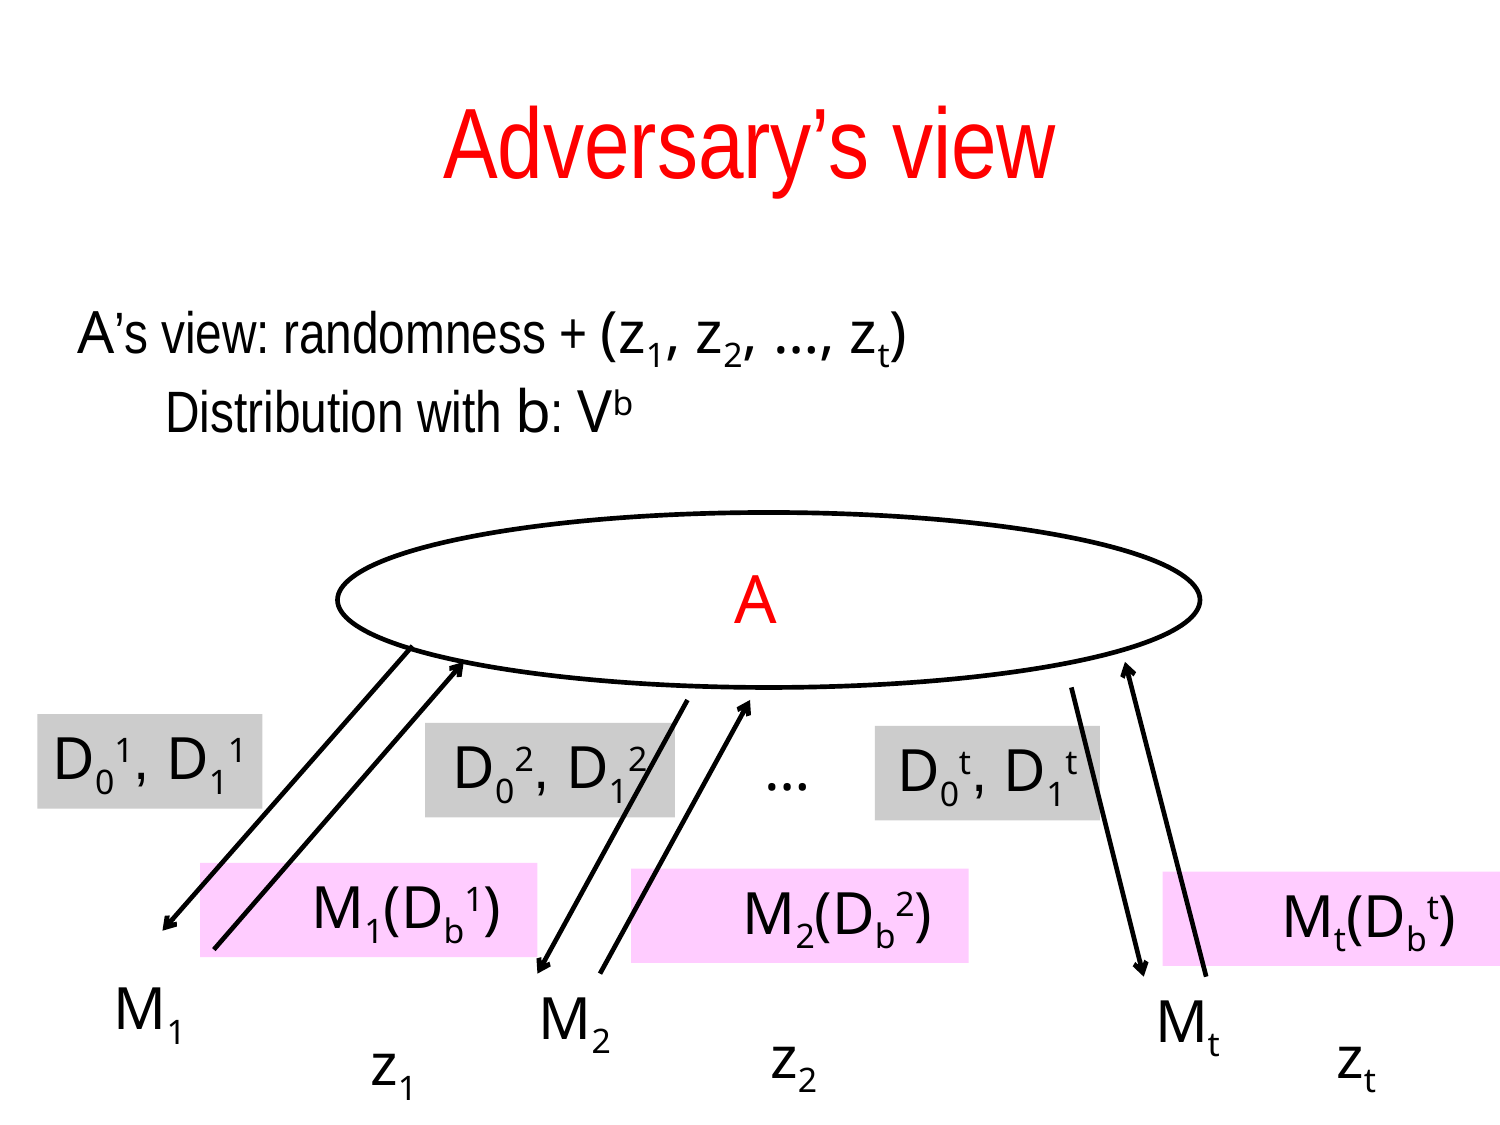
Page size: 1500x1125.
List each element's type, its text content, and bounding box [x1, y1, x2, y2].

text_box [1071, 687, 1119, 977]
text_box M1 [74, 964, 225, 1059]
text_box A [712, 549, 800, 645]
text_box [1124, 661, 1207, 977]
text_box M2(Db2) [754, 868, 969, 963]
text_box … [754, 725, 913, 810]
text_box D0t, D1t [874, 725, 1066, 821]
text_box D02, D12 [470, 722, 532, 818]
text_box zt [1299, 1012, 1413, 1107]
text_box z2 [737, 1012, 850, 1107]
text_box D01, D11 [37, 714, 157, 809]
title Adversary’s view [74, 44, 1426, 233]
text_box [599, 699, 751, 974]
text_box z1 [337, 1019, 450, 1114]
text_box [537, 699, 598, 974]
text_box Mt(Dbt) [1210, 871, 1500, 966]
text_box [337, 512, 1201, 688]
text_box Mt [1112, 976, 1263, 1072]
text_box M2 [499, 973, 650, 1069]
text_box M1(Db1) [200, 862, 532, 958]
text_box A’s view: randomness + (z1, z2, …, zt) Distribution with b: Vb [62, 287, 1108, 462]
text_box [213, 661, 465, 950]
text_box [162, 645, 413, 931]
